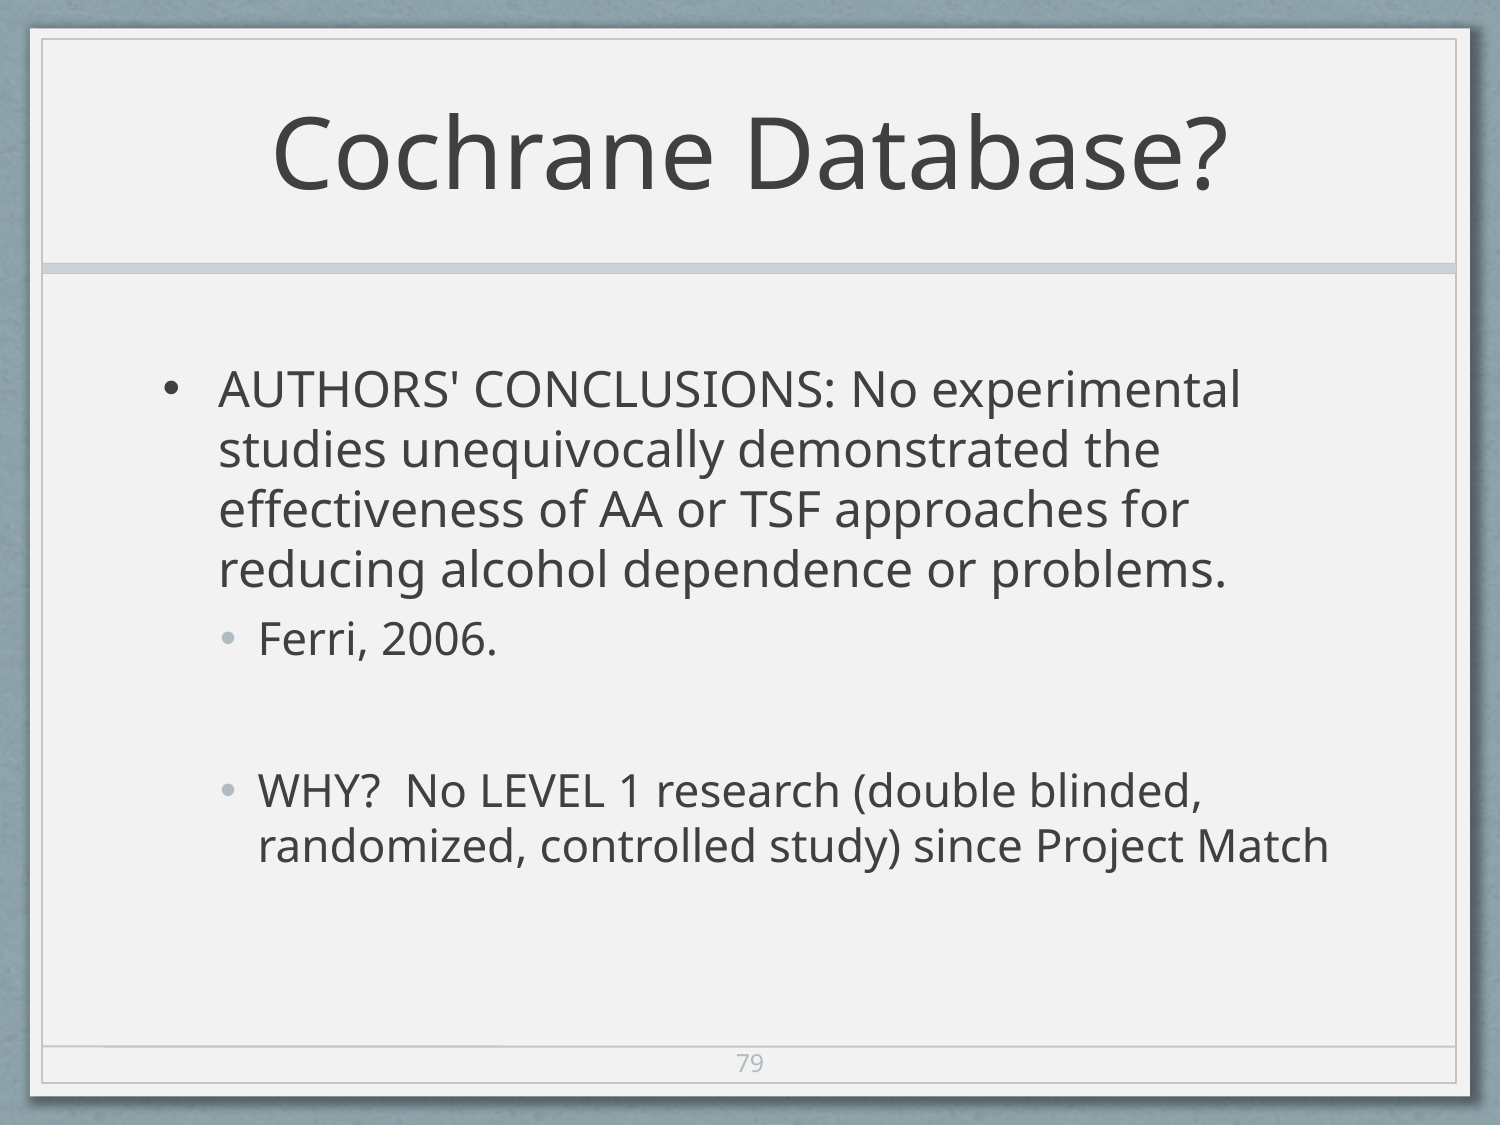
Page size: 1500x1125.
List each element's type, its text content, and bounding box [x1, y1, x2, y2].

list AUTHORS' CONCLUSIONS: No experimental studies unequivocally demonstrated the effectiveness of AA or TSF approaches for reducing alcohol dependence or problems. Ferri, 2006. WHY? No LEVEL 1 research (double blinded, randomized, controlled study) since Project Match [147, 350, 1353, 995]
slide_number 79 [687, 1042, 813, 1088]
title Cochrane Database? [147, 40, 1353, 260]
